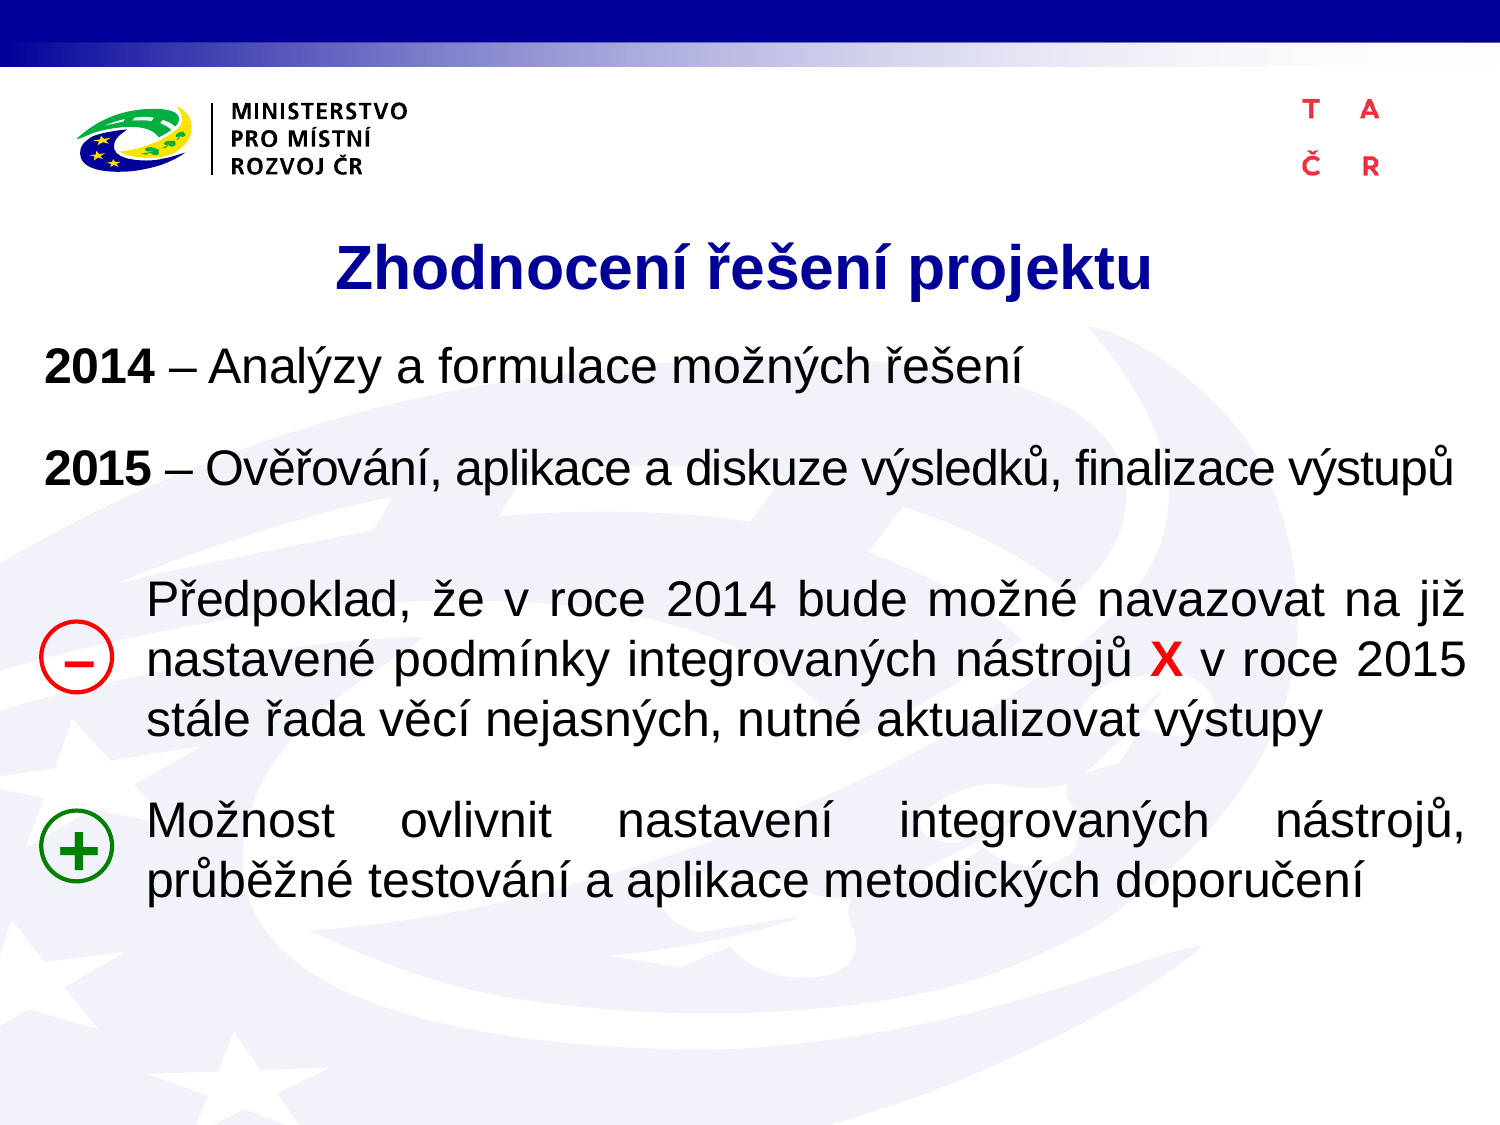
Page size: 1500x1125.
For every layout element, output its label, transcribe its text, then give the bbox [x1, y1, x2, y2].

title Zhodnocení řešení projektu [64, 219, 1425, 303]
list 2014 – Analýzy a formulace možných řešení 2015 – Ověřování, aplikace a diskuze výsledků, finalizace výstupů Předpoklad, že v roce 2014 bude možné navazovat na již nastavené podmínky integrovaných nástrojů X v roce 2015 stále řada věcí nejasných, nutné aktualizovat výstupy Možnost ovlivnit nastavení integrovaných nástrojů, průběžné testování a aplikace metodických doporučení [29, 326, 1483, 1059]
picture [1269, 66, 1412, 209]
text_box + [39, 808, 115, 884]
text_box – [39, 619, 115, 695]
